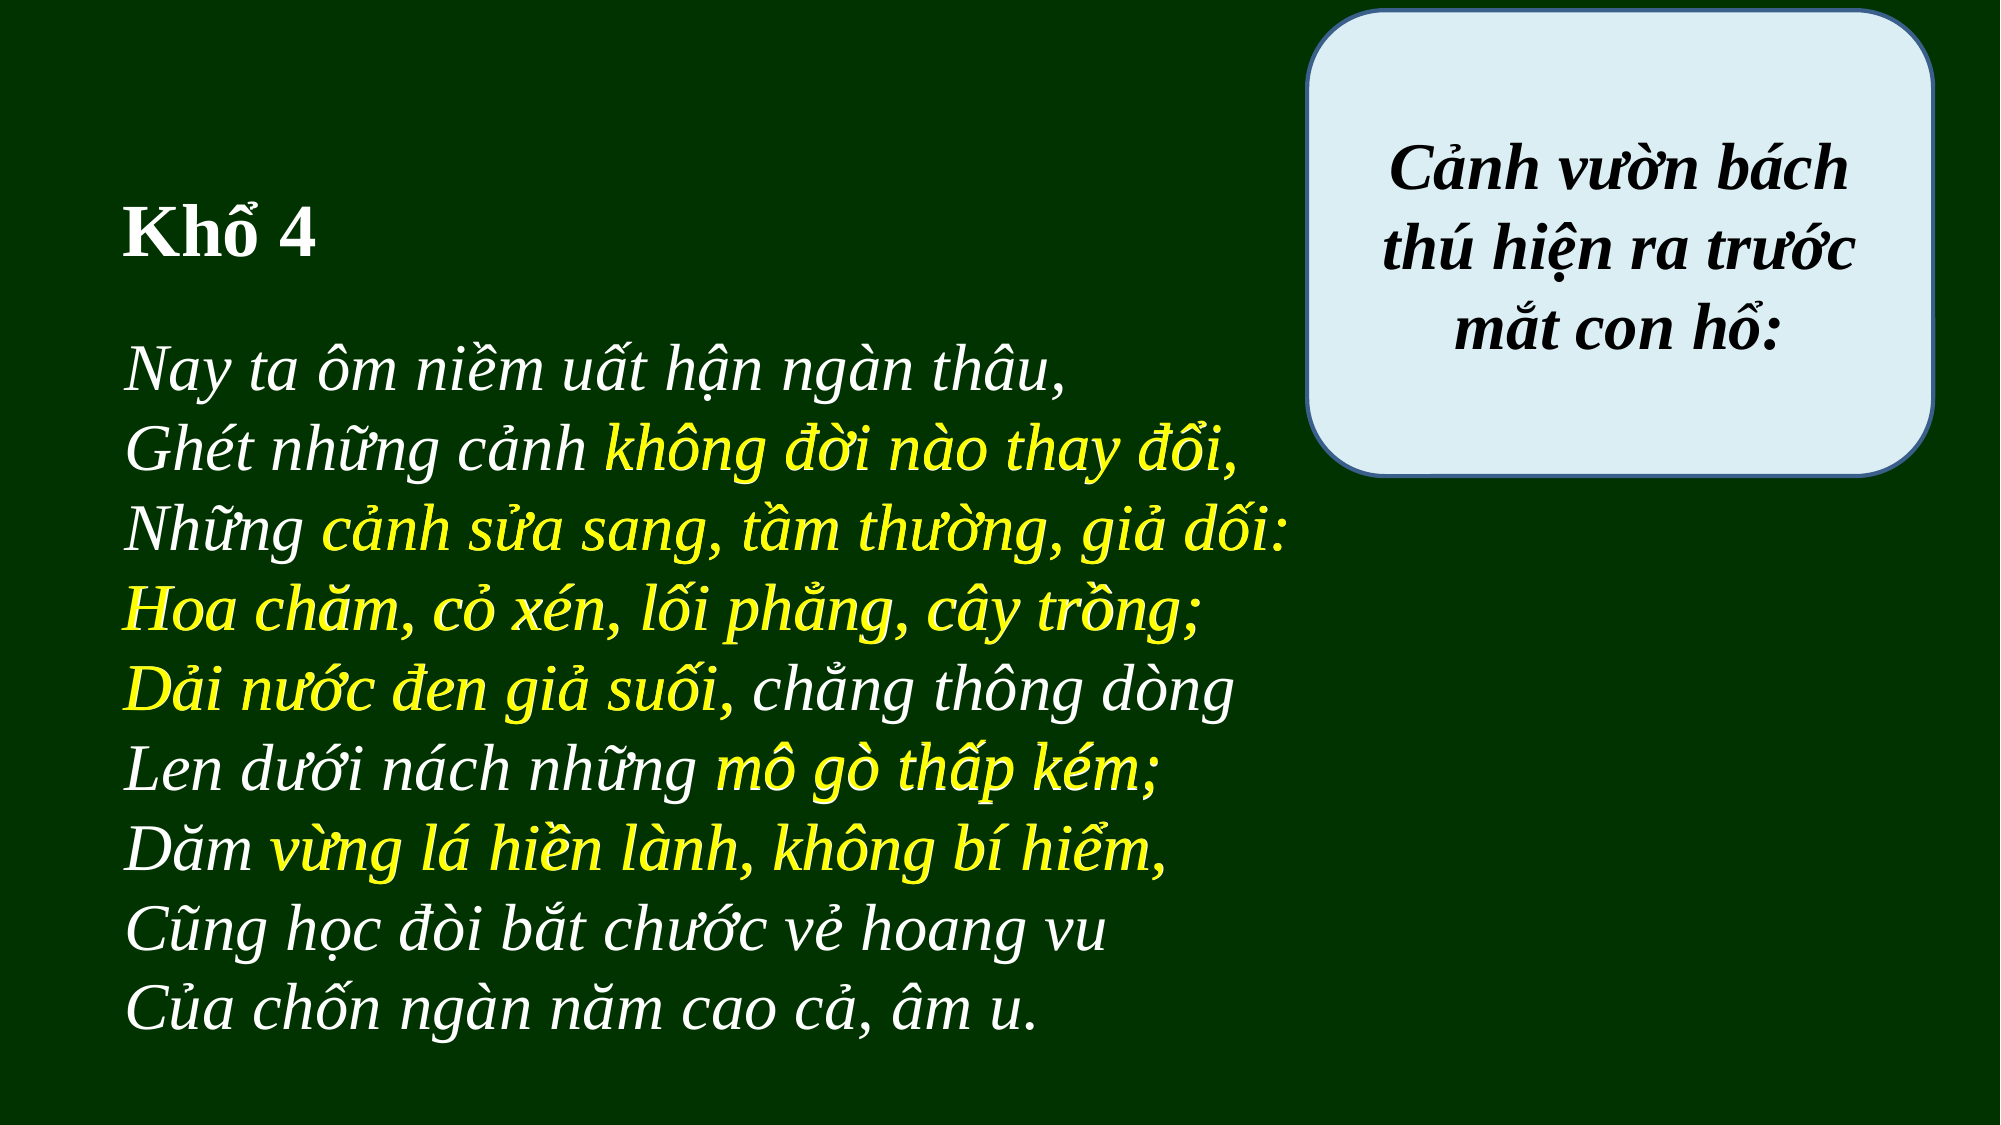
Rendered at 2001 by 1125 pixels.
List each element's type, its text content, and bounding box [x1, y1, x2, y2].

text_box vừng lá hiền lành, không bí hiểm, [238, 795, 1621, 891]
text_box Hoa chăm, cỏ xén, lối phẳng, cây trồng; [108, 556, 1254, 651]
text_box Dải nước đen giả suối, [108, 636, 853, 731]
text_box Khổ 4 [108, 173, 334, 279]
text_box Cảnh vườn bách thú hiện ra trước mắt con hổ: [1305, 8, 1936, 479]
text_box Nay ta ôm niềm uất hận ngàn thâu, Ghét những cảnh không đời nào thay đổi, Những cảnh sửa sang, tầm thường, giả dối: Hoa chăm, cỏ xén, lối phẳng, cây trồng; Dải nước đen giả suối, chẳng thông dòng Len dưới nách những mô gò thấp kém; Dăm vừng lá hiền lành, không bí hiểm, Cũng học đòi bắt chước vẻ hoang vu Của chốn ngàn năm cao cả, âm u. [25, 316, 1408, 1051]
text_box không đời nào thay đổi, [572, 395, 1258, 476]
text_box cảnh sửa sang, tầm thường, giả dối: [307, 476, 1329, 571]
text_box mô gò thấp kém; [700, 714, 1256, 795]
